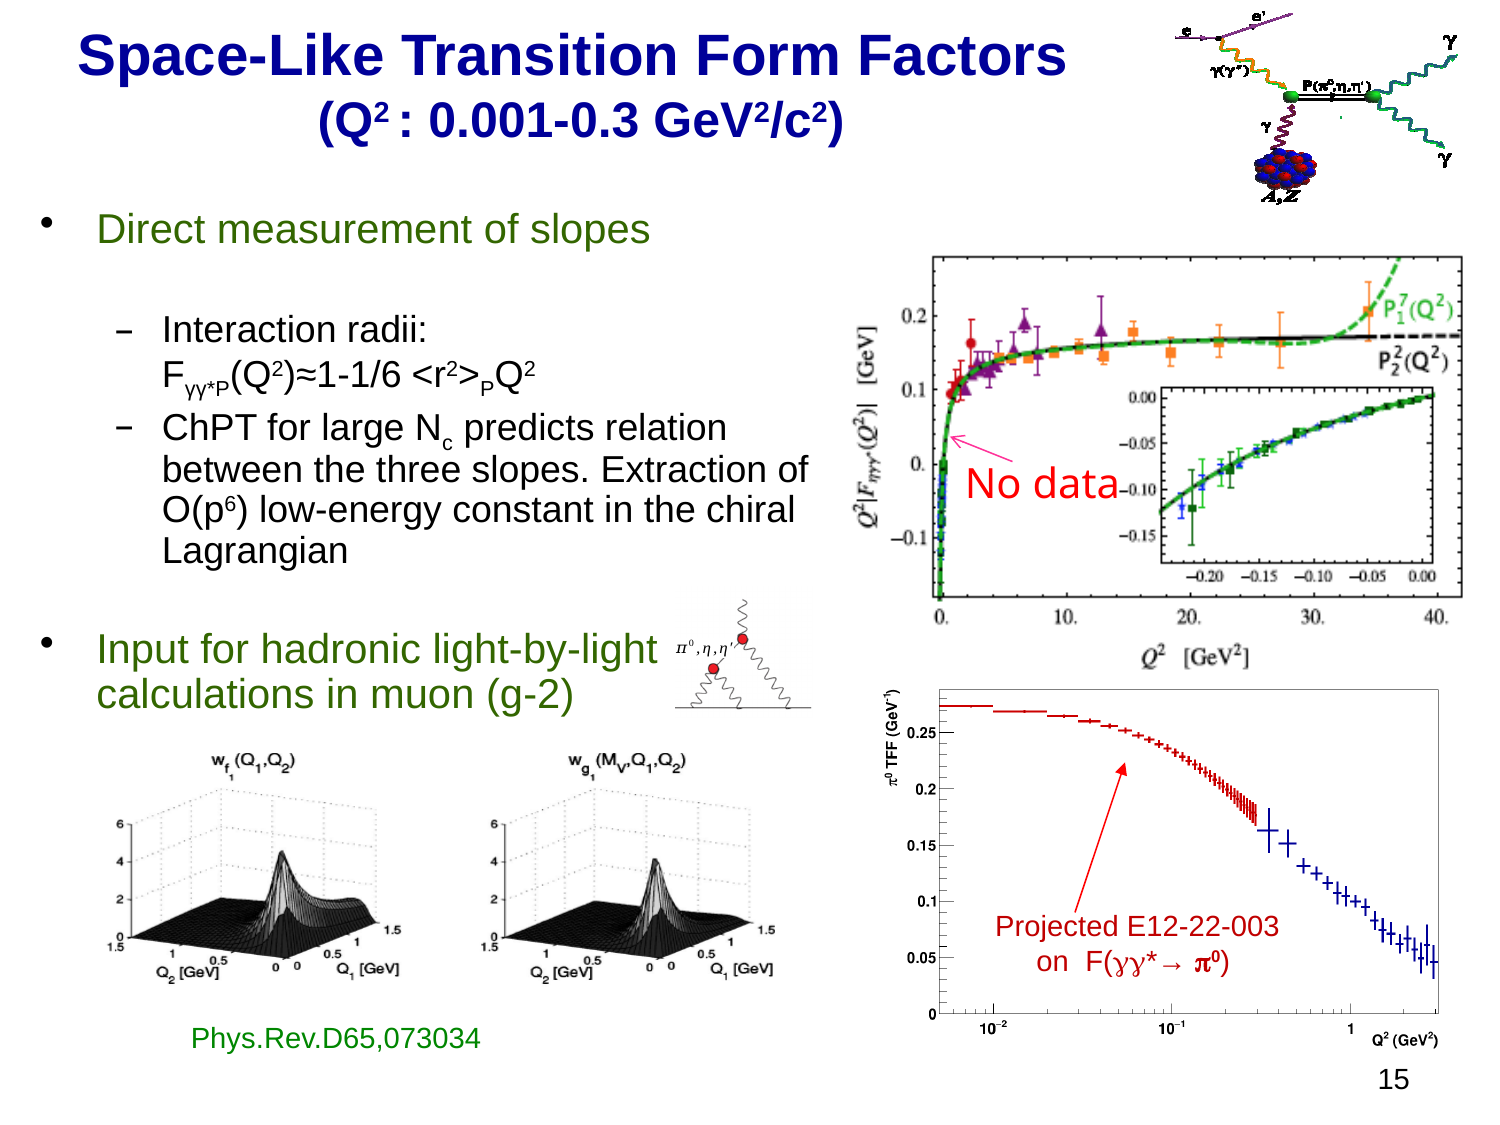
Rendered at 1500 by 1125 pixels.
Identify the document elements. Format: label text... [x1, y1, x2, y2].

slide_number 15 [1074, 1063, 1426, 1103]
picture [674, 586, 814, 718]
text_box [1074, 762, 1126, 913]
title Space-Like Transition Form Factors (Q2 : 0.001-0.3 GeV2/c2) [0, 24, 1169, 140]
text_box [949, 436, 1013, 462]
picture [99, 737, 791, 993]
picture [833, 5, 1500, 1054]
text_box Phys.Rev.D65,073034 [167, 1012, 497, 1063]
